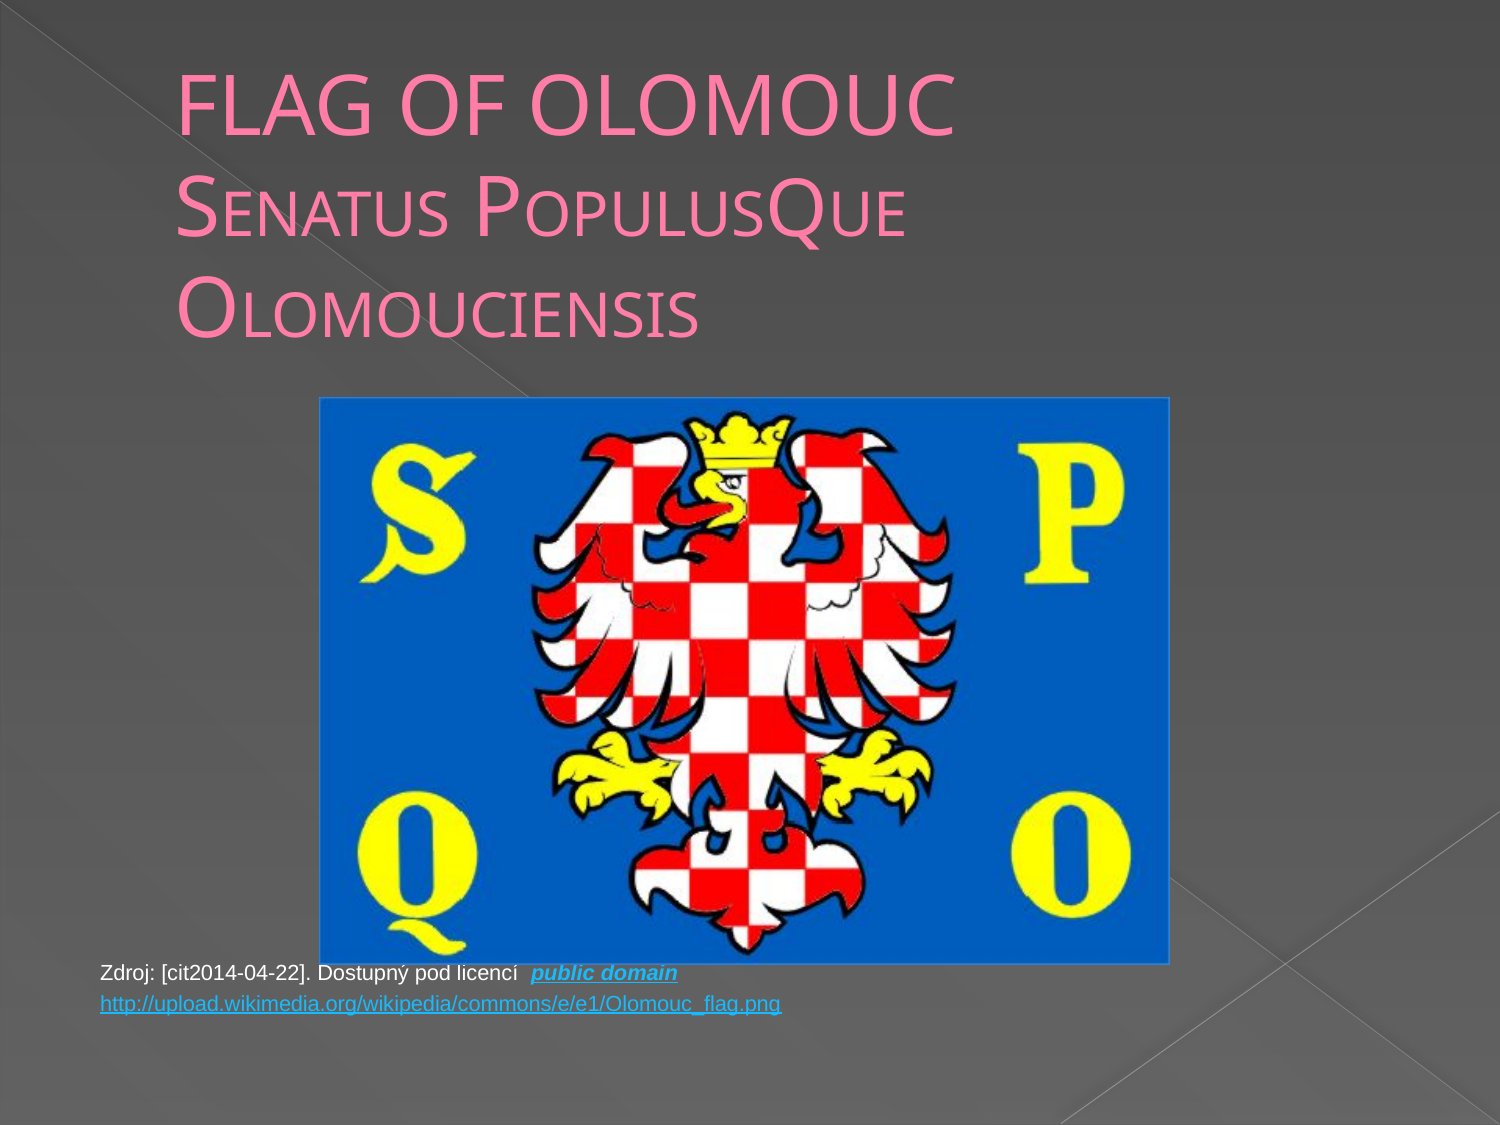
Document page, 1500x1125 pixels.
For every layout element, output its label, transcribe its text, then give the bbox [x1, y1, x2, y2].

picture [319, 396, 1170, 965]
title FLAG OF OLOMOUC SENATUS POPULUSQUE OLOMOUCIENSIS [75, 43, 1425, 308]
list Zdroj: [cit2014-04-22]. Dostupný pod licencí public domain http://upload.wikimedia.org/wikipedia/commons/e/e1/Olomouc_flag.png [75, 308, 1425, 1059]
